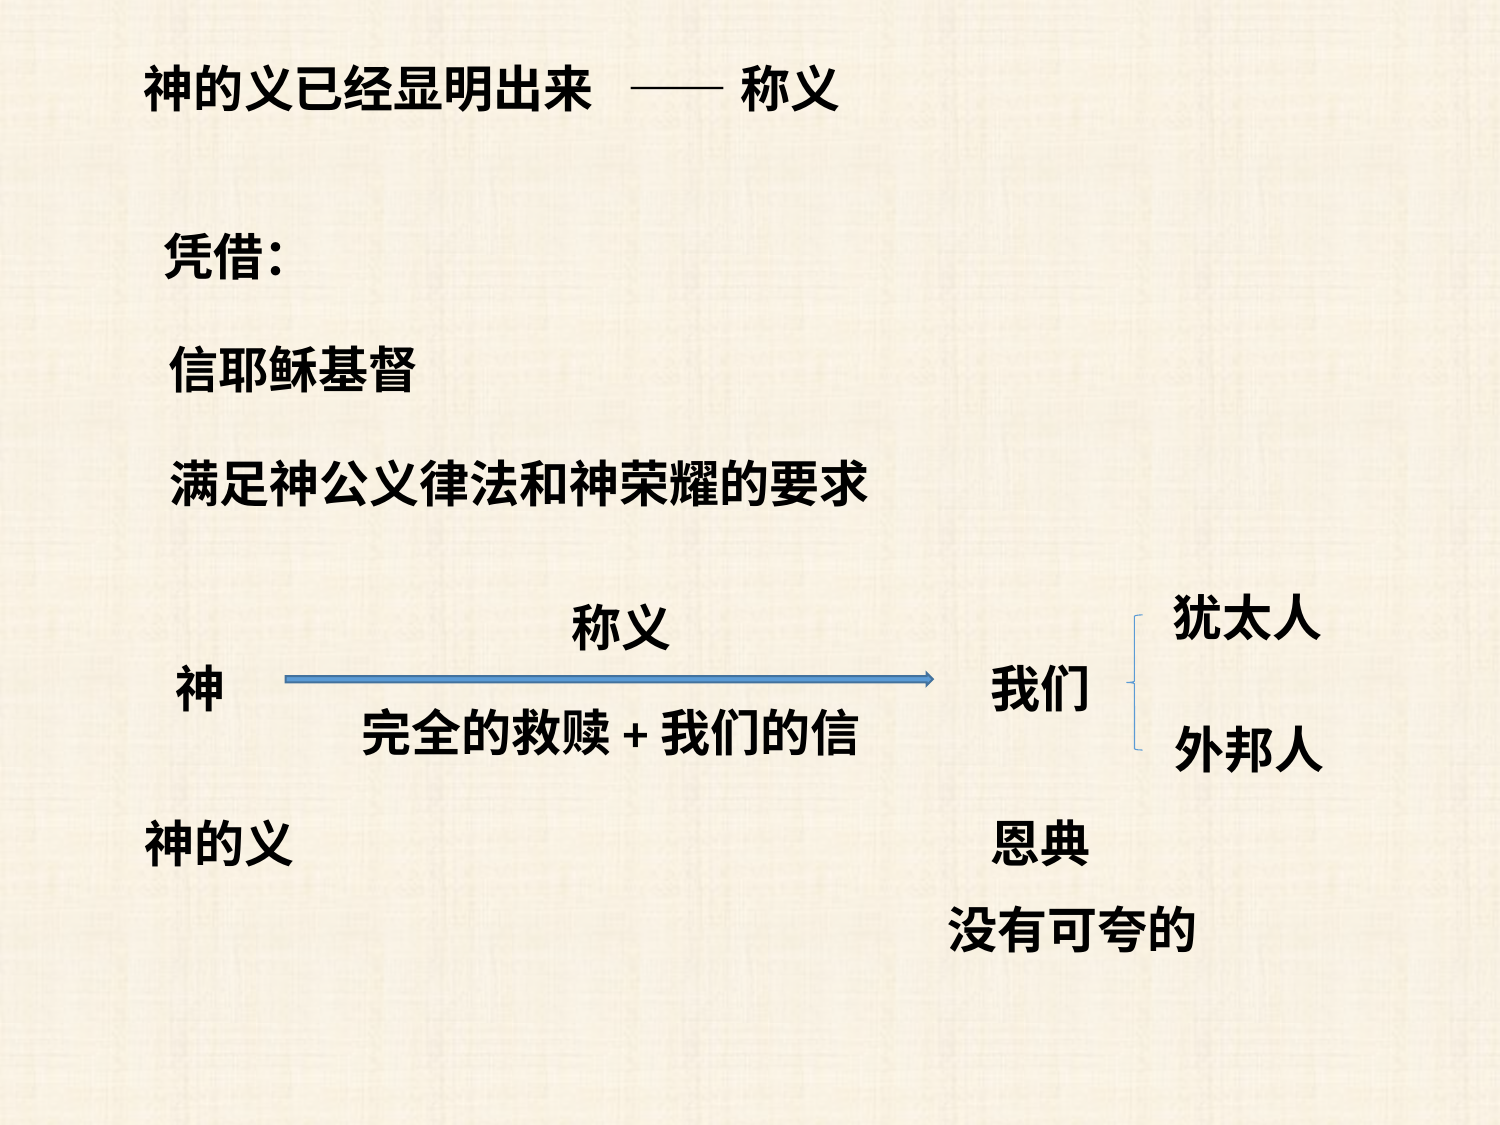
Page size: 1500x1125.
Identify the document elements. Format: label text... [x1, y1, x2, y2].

text_box 信耶稣基督 [153, 331, 434, 407]
text_box 外邦人 [1159, 711, 1340, 786]
text_box 称义 [557, 589, 687, 665]
text_box 恩典 [975, 805, 1106, 880]
text_box 神的义已经显明出来 [129, 49, 613, 125]
text_box 没有可夸的 [932, 891, 1264, 967]
text_box 神的义 [129, 805, 310, 880]
text_box 满足神公义律法和神荣耀的要求 [154, 444, 885, 520]
text_box 凭借： [149, 218, 329, 293]
text_box ——称义 [613, 49, 855, 125]
text_box [1126, 614, 1143, 751]
text_box 完全的救赎+我们的信 [346, 694, 875, 769]
text_box [284, 670, 935, 688]
text_box 犹太人 [1157, 579, 1338, 654]
text_box 我们 [975, 649, 1106, 725]
text_box 神 [160, 649, 241, 725]
